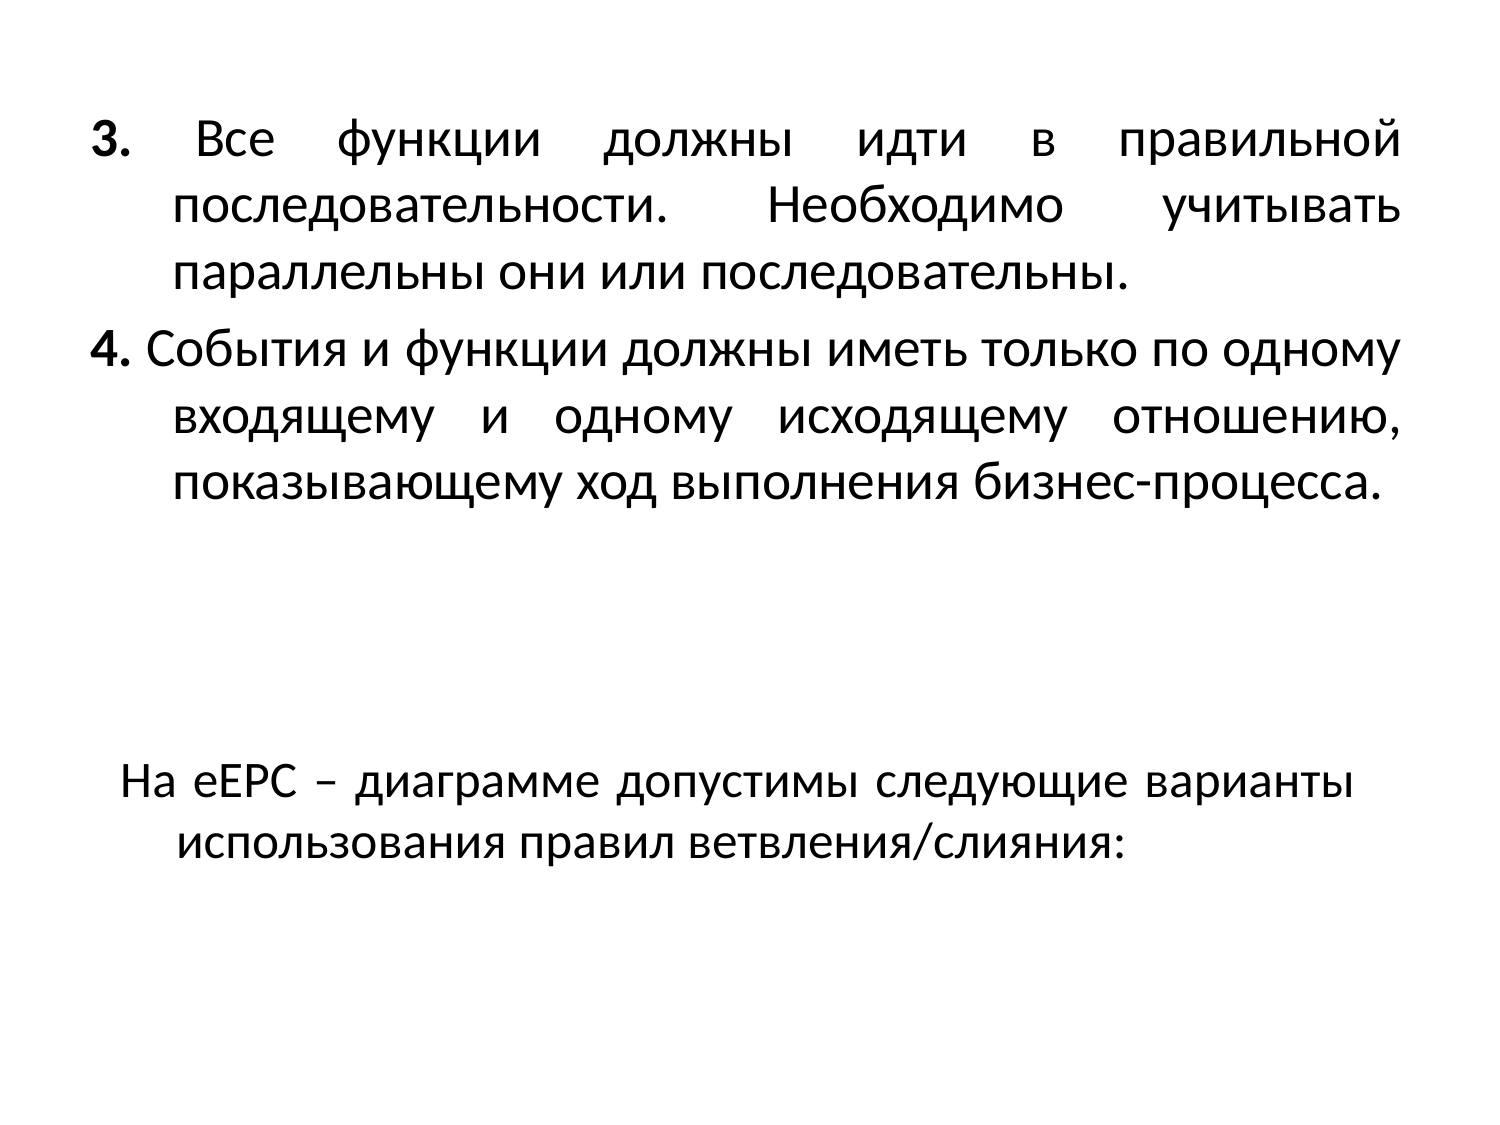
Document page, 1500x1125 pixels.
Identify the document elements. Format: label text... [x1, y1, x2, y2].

text_box На eEPC – диаграмме допустимы следующие варианты использования правил ветвления/слияния: [105, 738, 1372, 879]
list 3. Все функции должны идти в правильной последовательности. Необходимо учитывать параллельны они или последовательны. 4. События и функции должны иметь только по одному входящему и одному исходящему отношению, показывающему ход выполнения бизнес-процесса. [74, 93, 1419, 540]
